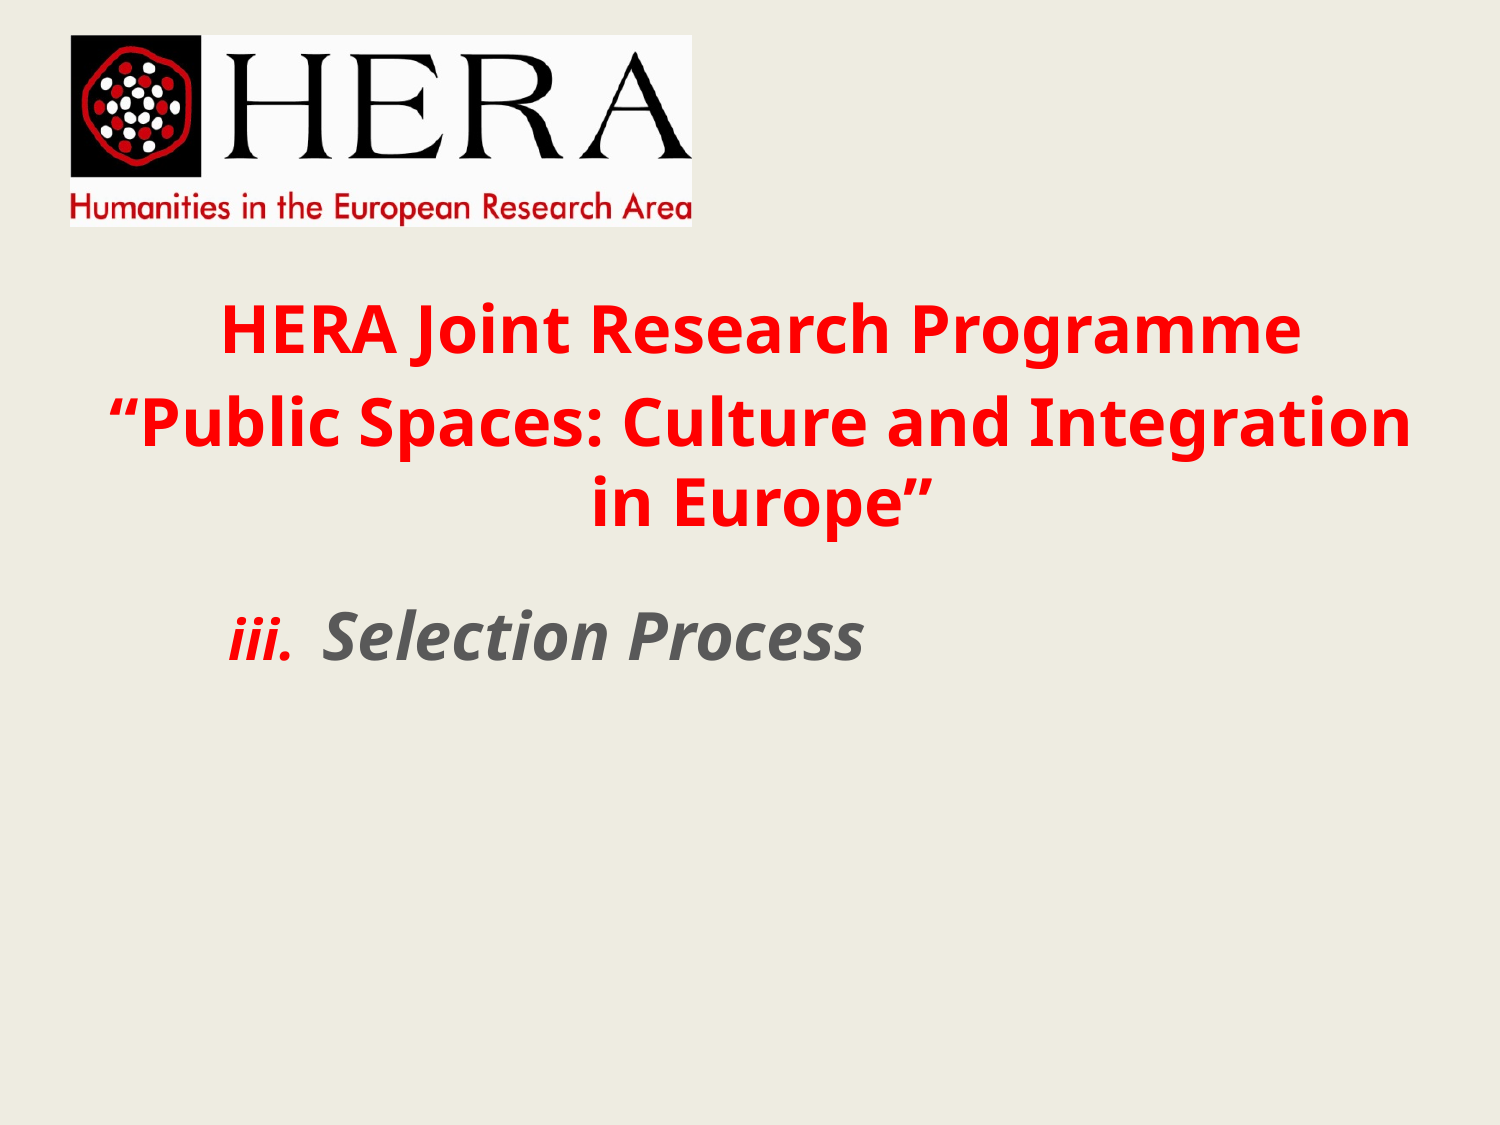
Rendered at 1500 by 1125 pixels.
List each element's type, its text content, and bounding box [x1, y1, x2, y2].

subtitle HERA Joint Research Programme “Public Spaces: Culture and Integration in Europe” [70, 278, 1454, 736]
text_box Selection Process [214, 586, 1213, 896]
picture [70, 34, 692, 227]
